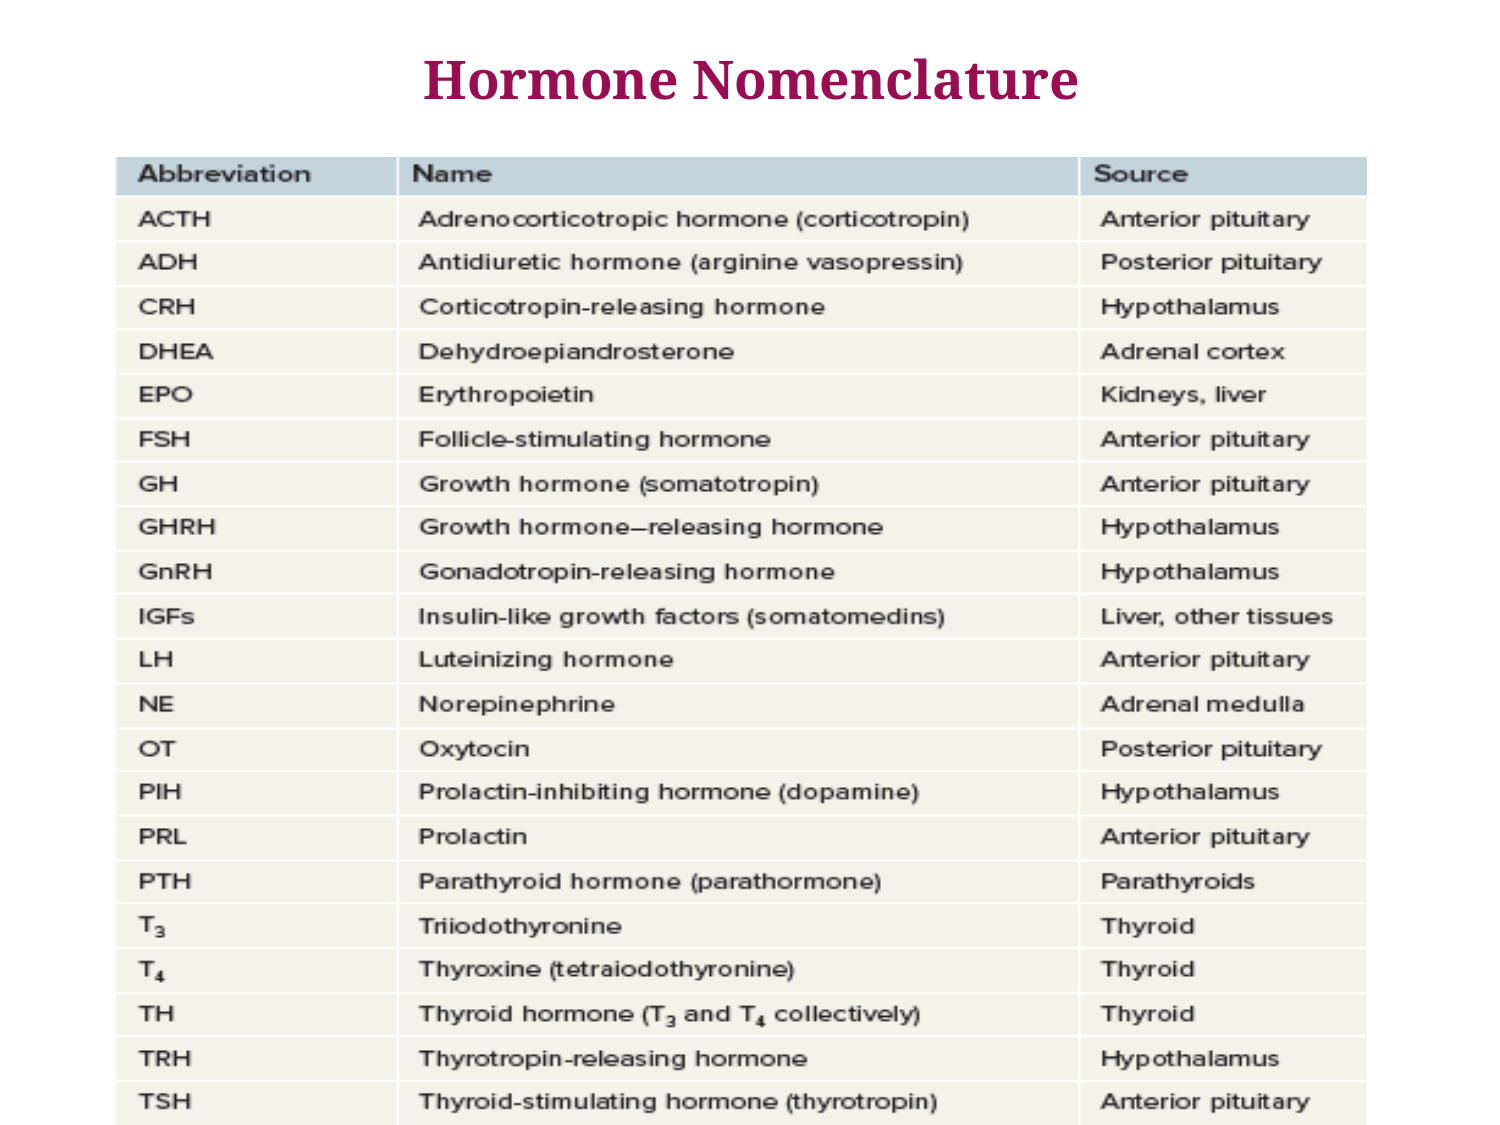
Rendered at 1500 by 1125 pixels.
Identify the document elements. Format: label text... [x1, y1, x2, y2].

picture [114, 157, 1367, 1125]
title Hormone Nomenclature [53, 30, 1451, 125]
